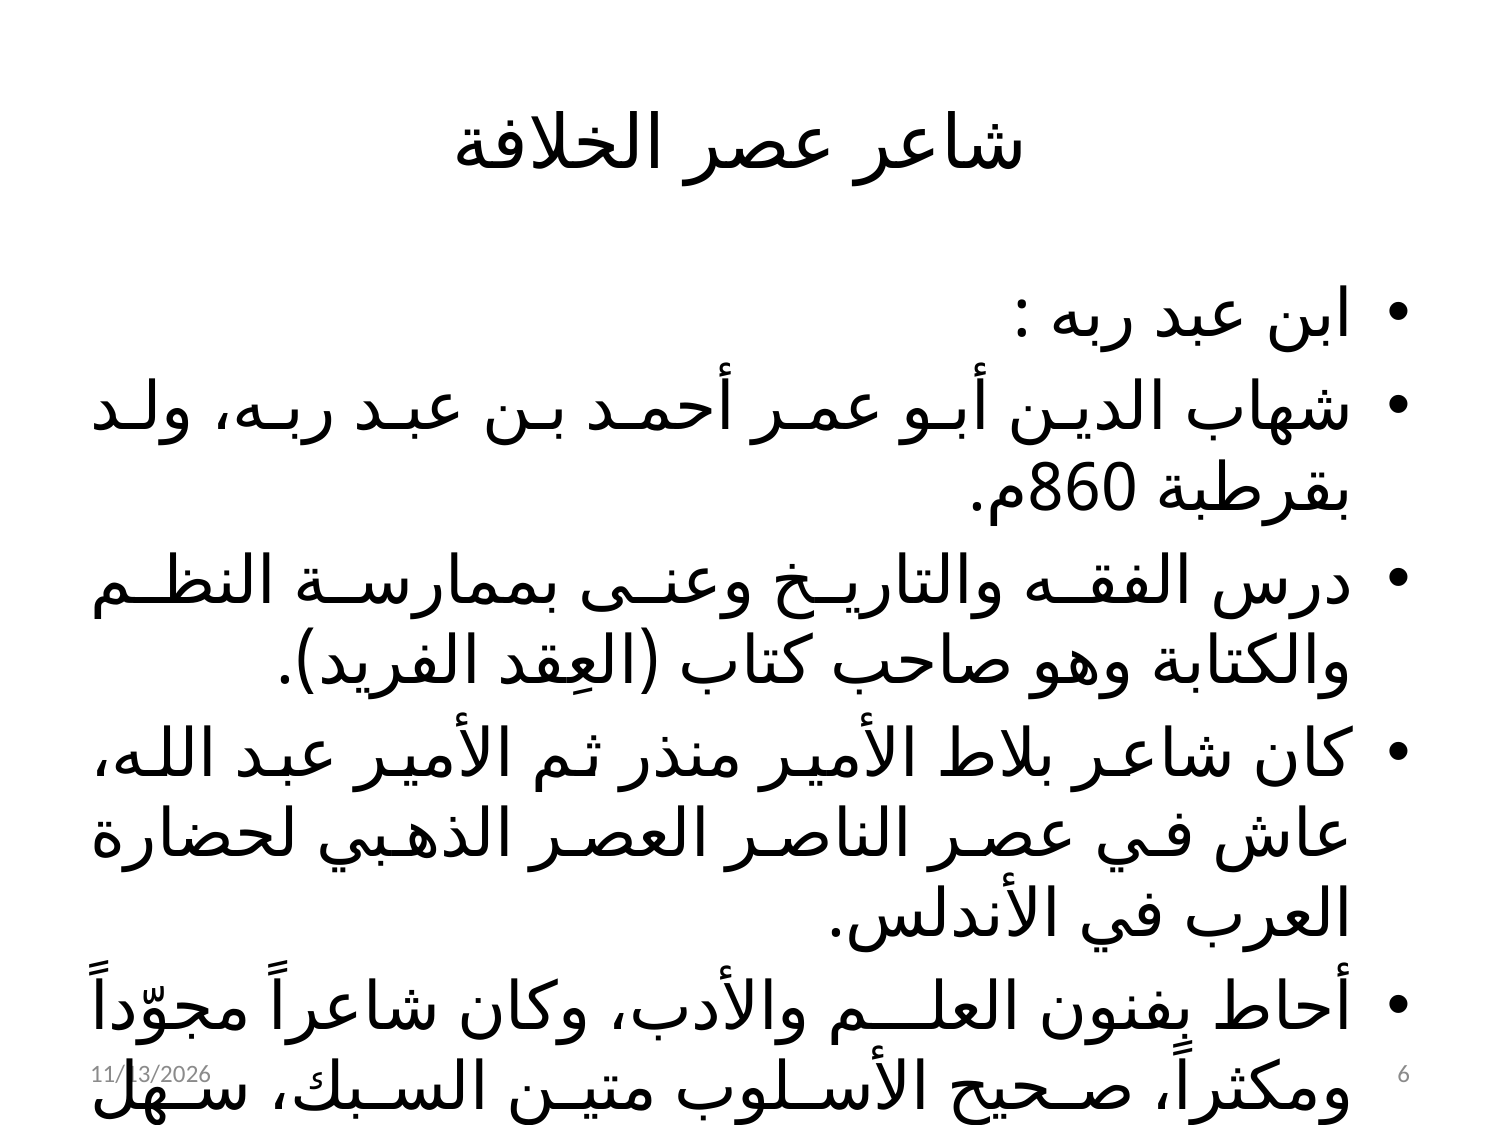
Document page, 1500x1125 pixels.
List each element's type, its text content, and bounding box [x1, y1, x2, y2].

title شاعر عصر الخلافة [75, 45, 1425, 233]
slide_number 6 [1074, 1042, 1425, 1103]
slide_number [75, 1042, 425, 1103]
list ابن عبد ربه : شهاب الدين أبو عمر أحمد بن عبد ربه، ولد بقرطبة 860م. درس الفقه والتاريخ وعنى بممارسة النظم والكتابة وهو صاحب كتاب (العِقد الفريد). كان شاعر بلاط الأمير منذر ثم الأمير عبد الله، عاش في عصر الناصر العصر الذهبي لحضارة العرب في الأندلس. أحاط بفنون العلم والأدب، وكان شاعراً مجوّداً ومكثراً، صحيح الأسلوب متين السبك، سهل التراكيب. [75, 262, 1425, 1005]
